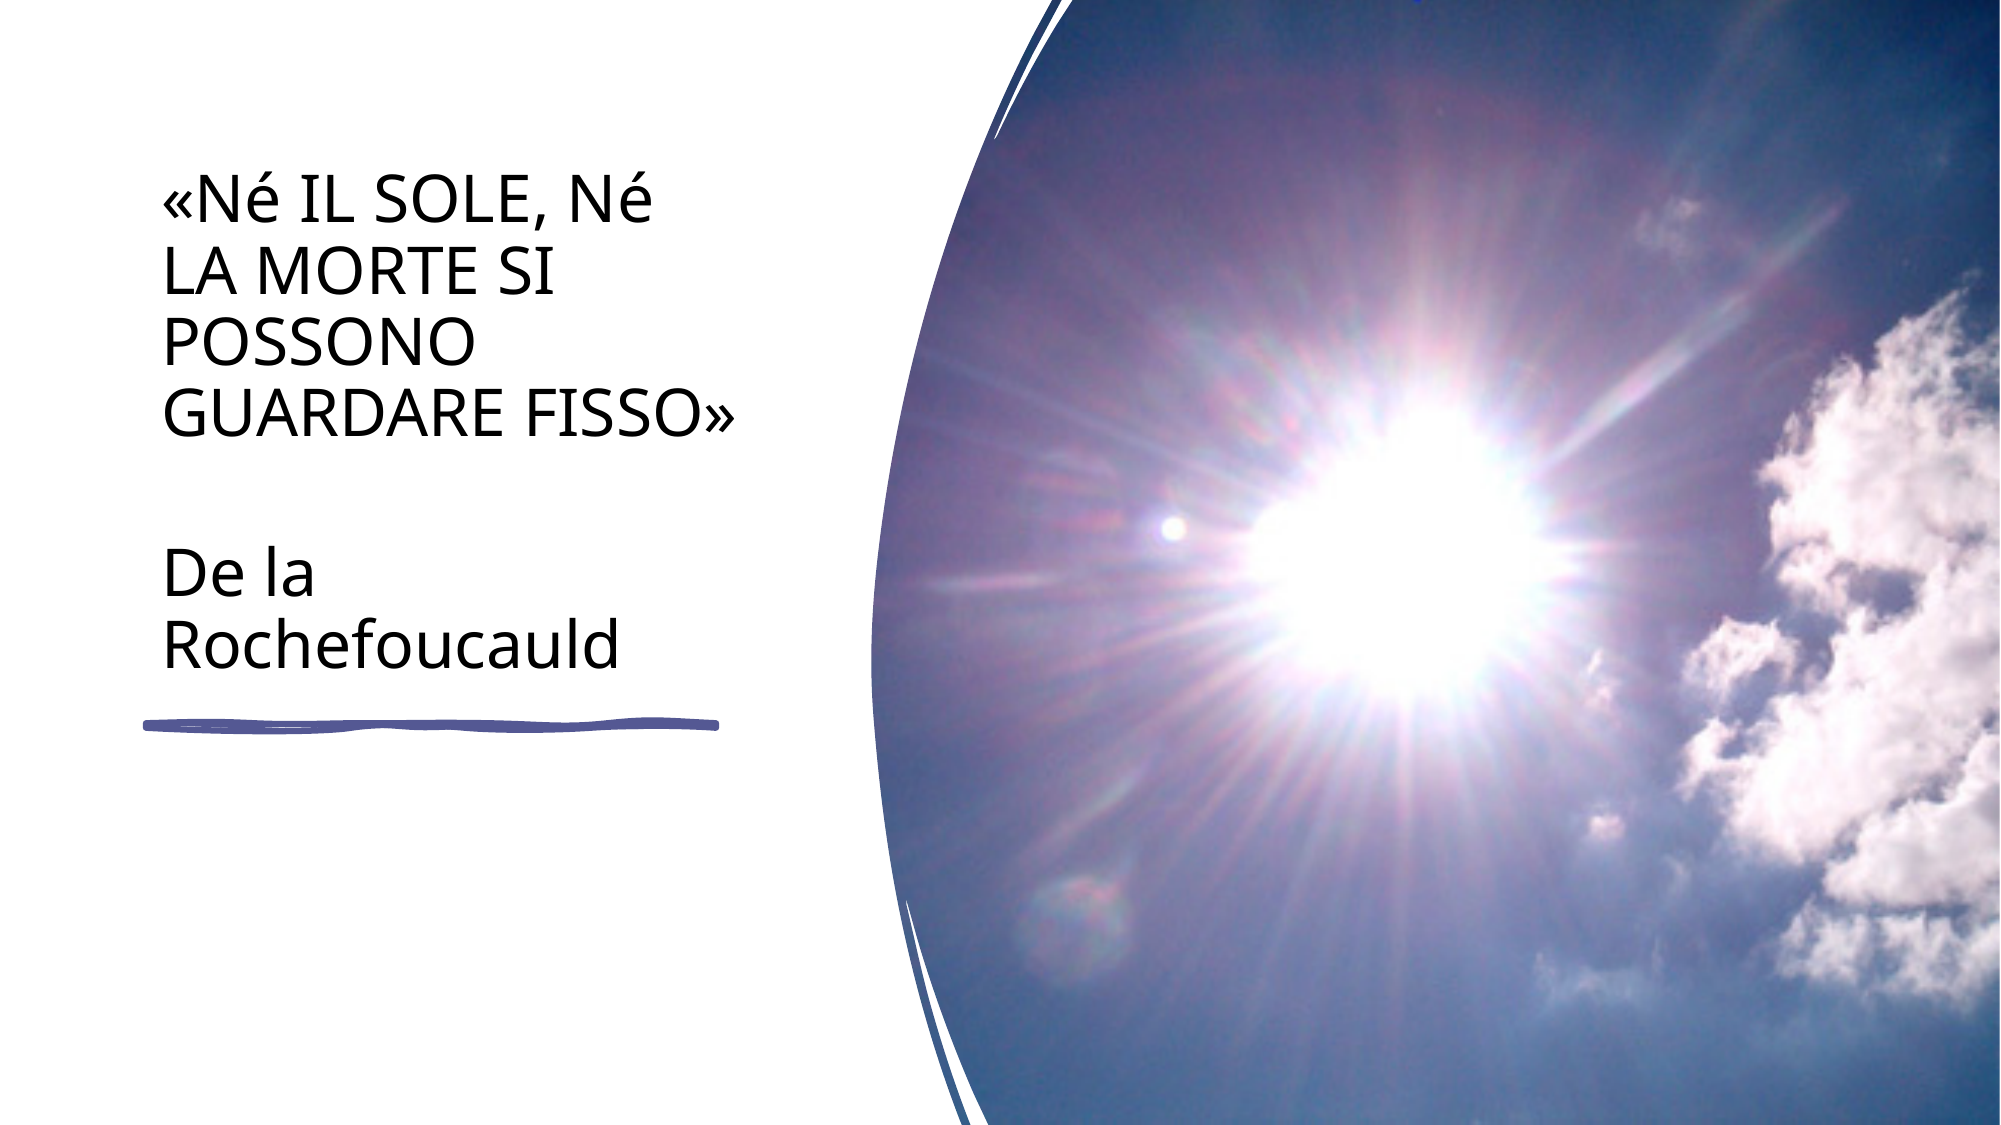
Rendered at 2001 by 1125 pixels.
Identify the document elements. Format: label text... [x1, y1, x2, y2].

text_box «Né IL SOLE, Né LA MORTE SI POSSONO GUARDARE FISSO» De la Rochefoucauld [145, 104, 759, 690]
picture [871, 0, 2000, 1125]
text_box [0, 0, 871, 1125]
text_box [144, 719, 718, 733]
